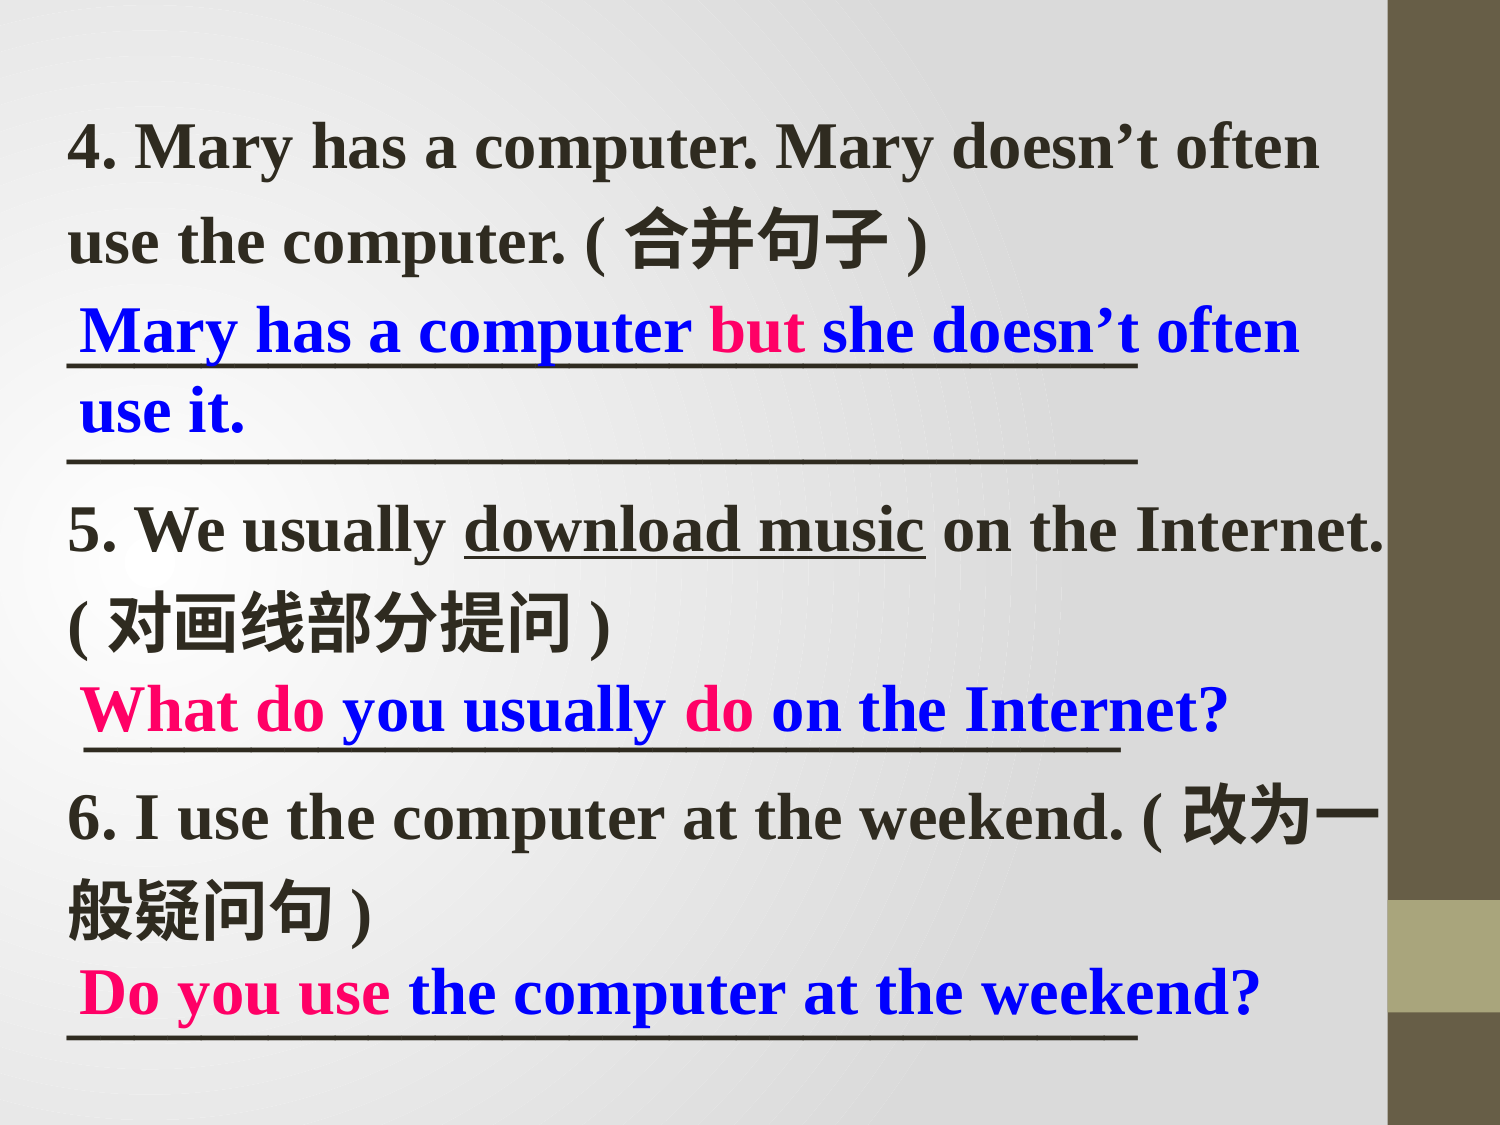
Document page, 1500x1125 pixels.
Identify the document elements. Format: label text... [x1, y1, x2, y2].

text_box Do you use the computer at the weekend? [64, 940, 1317, 1036]
text_box What do you usually do on the Internet? [64, 656, 1294, 752]
text_box 4. Mary has a computer. Mary doesn’t often use the computer. (合并句子) ________________________________ ________________________________ 5. We usually download music on the Internet. (对画线部分提问) _______________________________ 6. I use the computer at the weekend. (改为一般疑问句) ________________________________ [53, 78, 1424, 1052]
text_box Mary has a computer but she doesn’t often use it. [64, 278, 1400, 454]
